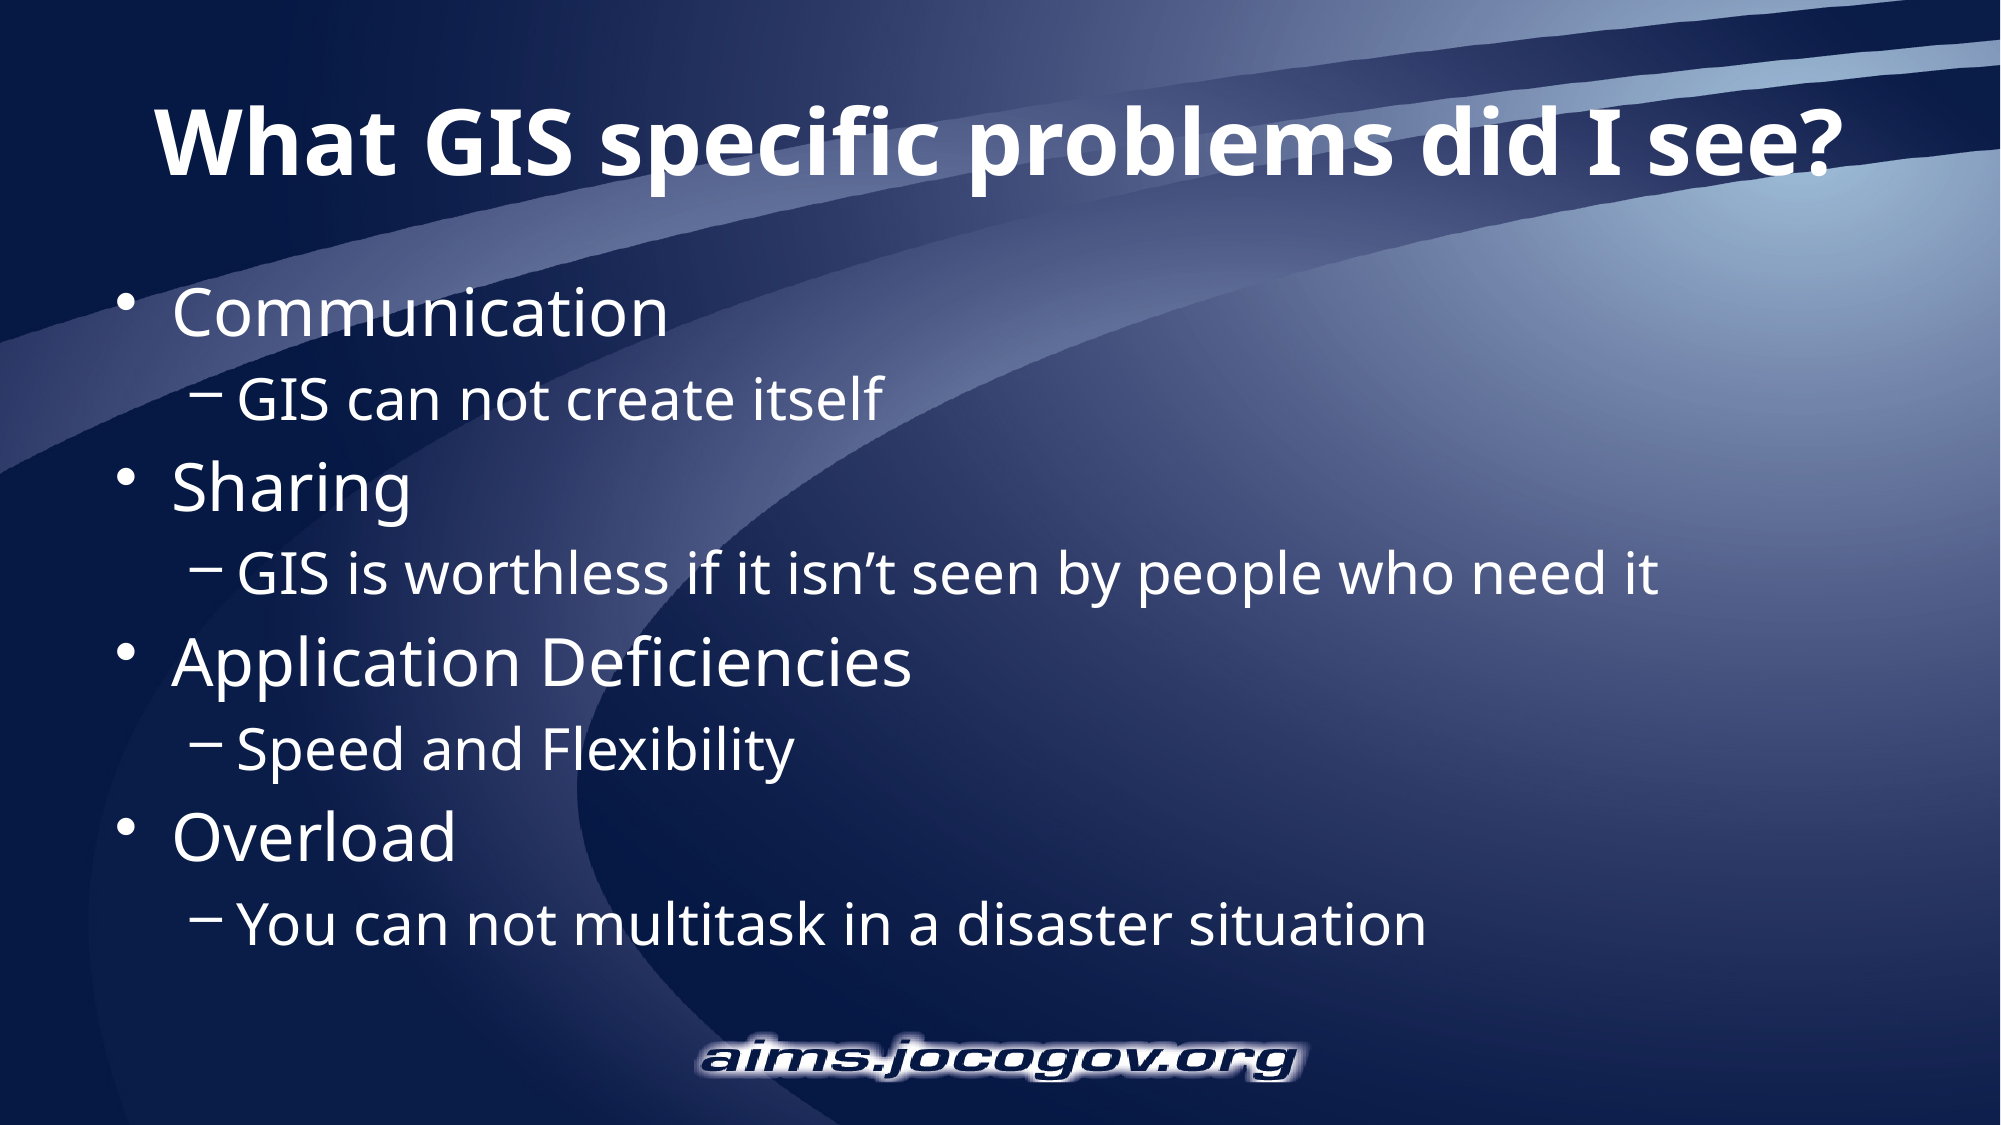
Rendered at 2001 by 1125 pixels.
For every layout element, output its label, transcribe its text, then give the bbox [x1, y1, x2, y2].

picture [0, 0, 2001, 1125]
title What GIS specific problems did I see? [99, 45, 1900, 233]
list Communication GIS can not create itself Sharing GIS is worthless if it isn’t seen by people who need it Application Deficiencies Speed and Flexibility Overload You can not multitask in a disaster situation [99, 262, 1900, 1005]
